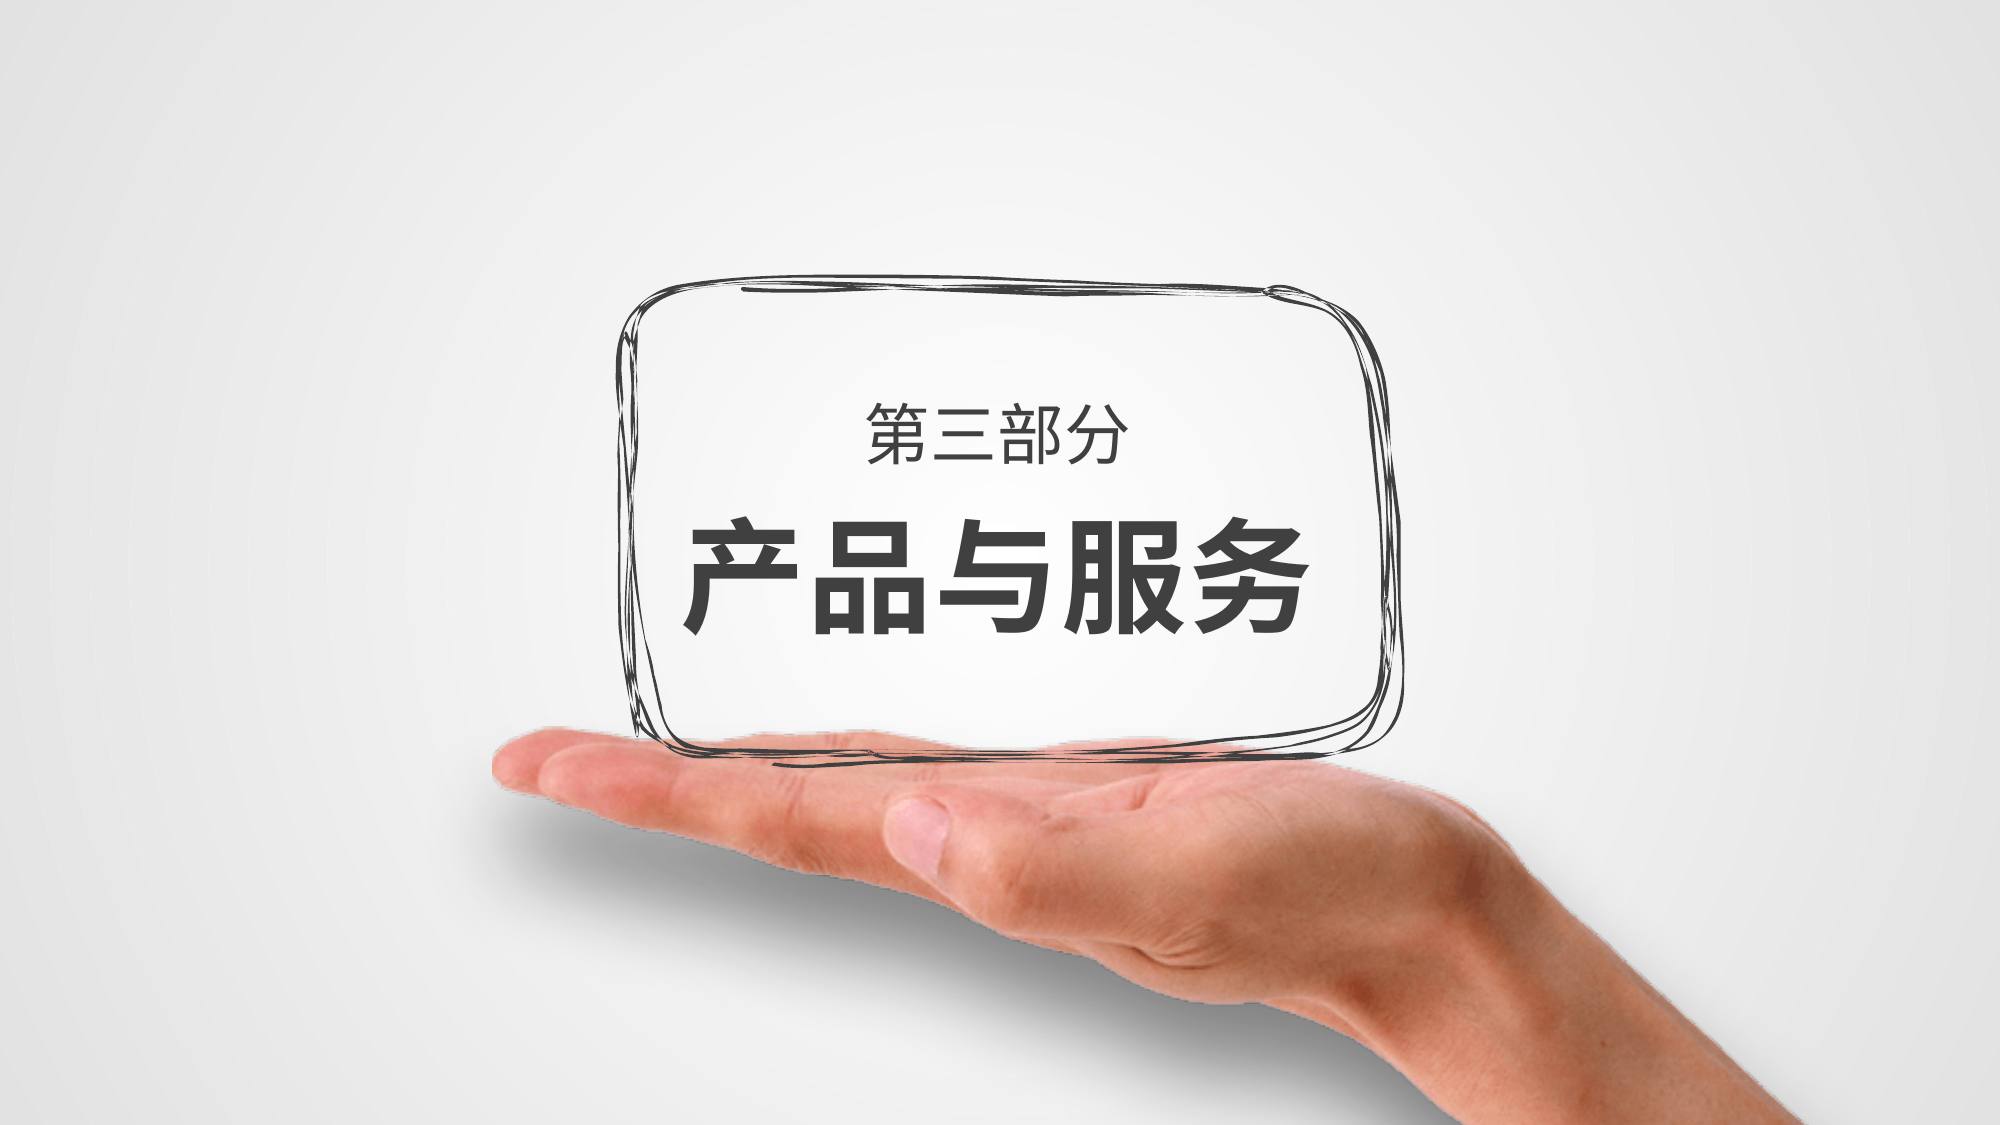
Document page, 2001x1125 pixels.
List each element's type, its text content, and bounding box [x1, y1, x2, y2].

picture [492, 726, 2000, 1125]
text_box 产品与服务 [665, 491, 1329, 657]
text_box [615, 274, 1405, 726]
text_box 第三部分 [849, 385, 1146, 480]
